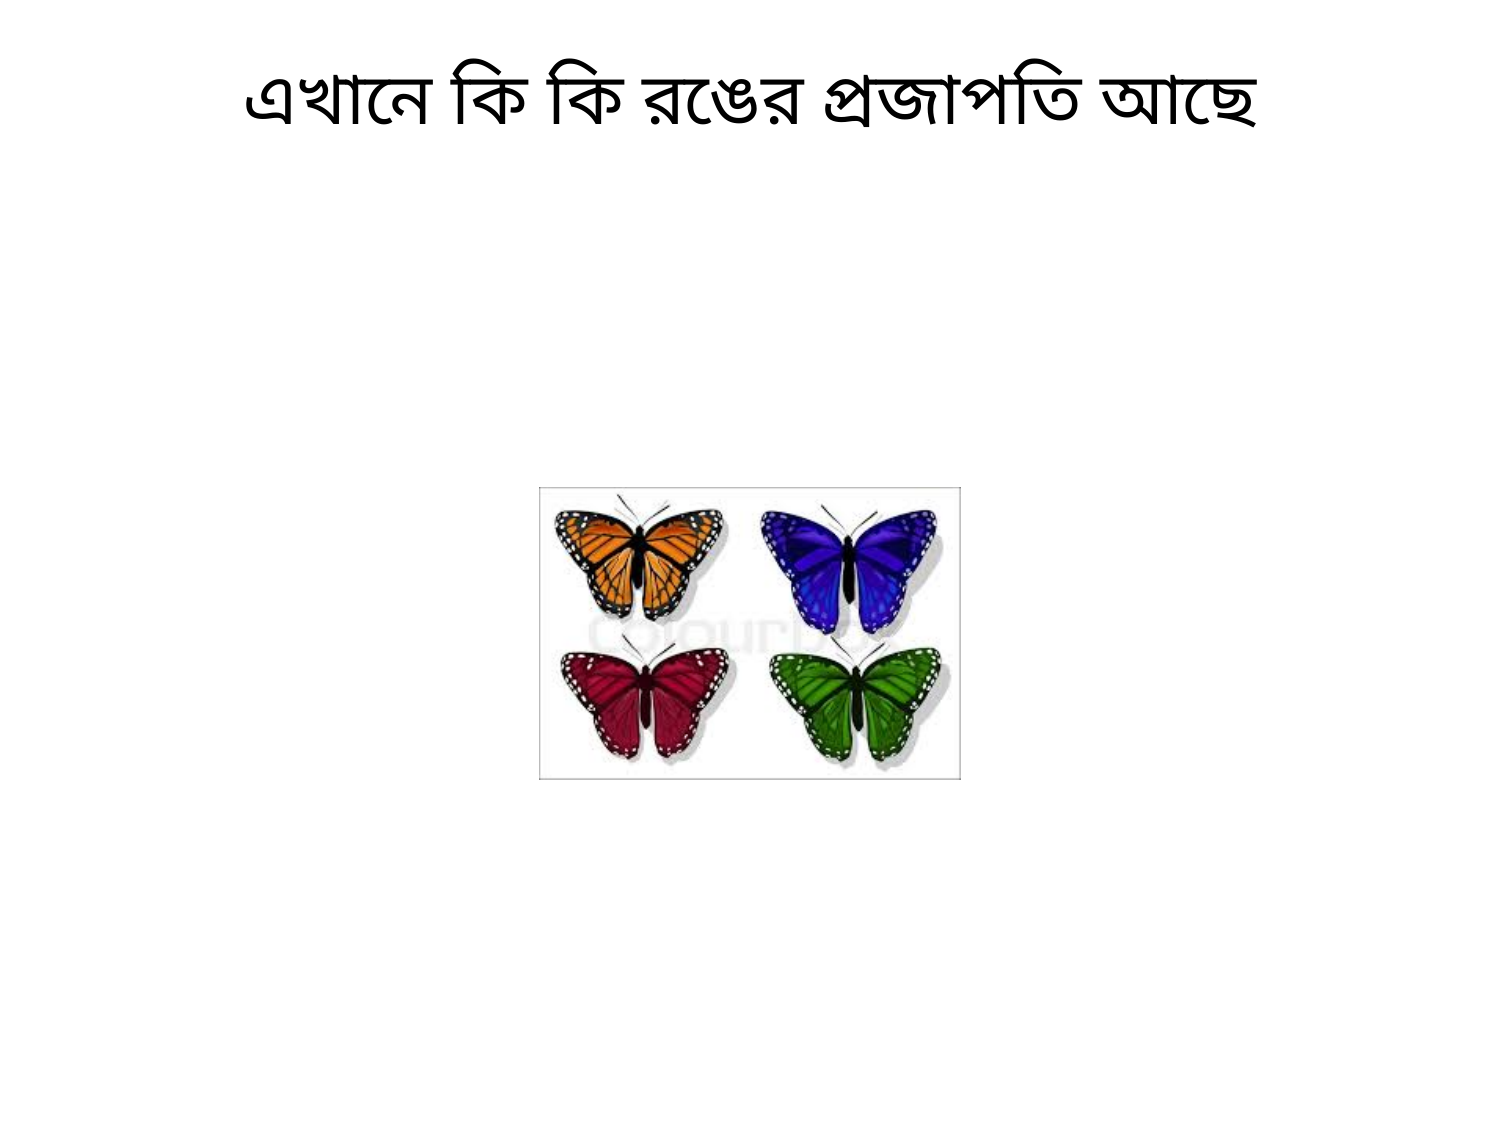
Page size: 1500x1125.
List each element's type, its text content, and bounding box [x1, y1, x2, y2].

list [539, 487, 961, 780]
title এখানে কি কি রঙের প্রজাপতি আছে [75, 45, 1425, 233]
